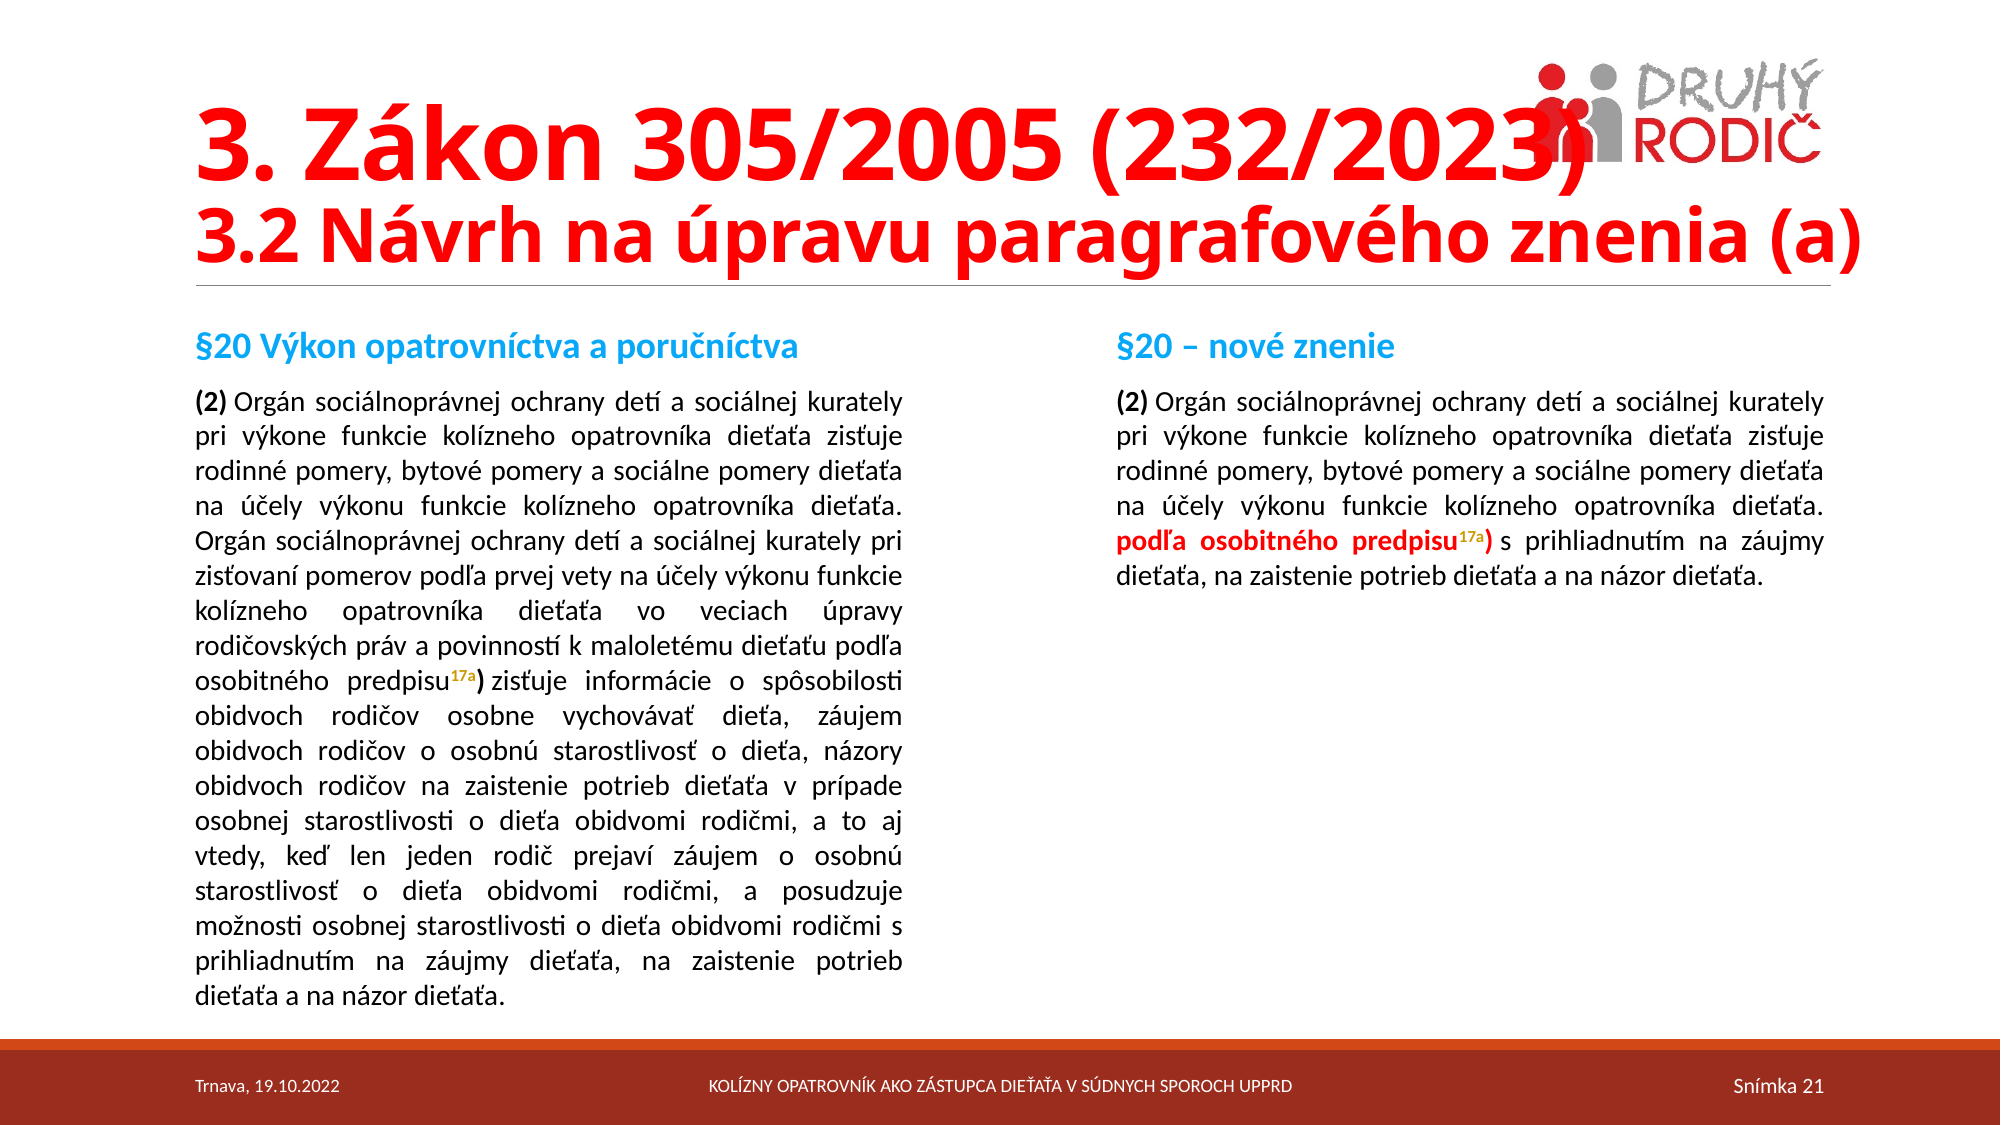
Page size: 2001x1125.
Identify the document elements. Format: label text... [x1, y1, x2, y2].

text_box (2) Orgán sociálnoprávnej ochrany detí a sociálnej kurately pri výkone funkcie kolízneho opatrovníka dieťaťa zisťuje rodinné pomery, bytové pomery a sociálne pomery dieťaťa na účely výkonu funkcie kolízneho opatrovníka dieťaťa. podľa osobitného predpisu17a) s prihliadnutím na záujmy dieťaťa, na zaistenie potrieb dieťaťa a na názor dieťaťa. [1101, 374, 1840, 599]
text_box §20 – nové znenie [1101, 313, 1840, 374]
text_box Kolízny opatrovník ako zástupca dieťaťa v súdnych sporoch UPPRD [604, 1054, 1396, 1115]
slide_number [180, 1054, 586, 1115]
text_box §20 Výkon opatrovníctva a poručníctva [180, 313, 1101, 374]
text_box (2) Orgán sociálnoprávnej ochrany detí a sociálnej kurately pri výkone funkcie kolízneho opatrovníka dieťaťa zisťuje rodinné pomery, bytové pomery a sociálne pomery dieťaťa na účely výkonu funkcie kolízneho opatrovníka dieťaťa. Orgán sociálnoprávnej ochrany detí a sociálnej kurately pri zisťovaní pomerov podľa prvej vety na účely výkonu funkcie kolízneho opatrovníka dieťaťa vo veciach úpravy rodičovských práv a povinností k maloletému dieťaťu podľa osobitného predpisu17a) zisťuje informácie o spôsobilosti obidvoch rodičov osobne vychovávať dieťa, záujem obidvoch rodičov o osobnú starostlivosť o dieťa, názory obidvoch rodičov na zaistenie potrieb dieťaťa v prípade osobnej starostlivosti o dieťa obidvomi rodičmi, a to aj vtedy, keď len jeden rodič prejaví záujem o osobnú starostlivosť o dieťa obidvomi rodičmi, a posudzuje možnosti osobnej starostlivosti o dieťa obidvomi rodičmi s prihliadnutím na záujmy dieťaťa, na zaistenie potrieb dieťaťa a na názor dieťaťa. [180, 374, 918, 1019]
title 3. Zákon 305/2005 (232/2023) 3.2 Návrh na úpravu paragrafového znenia (a) [180, 47, 1961, 285]
slide_number Snímka 21 [1624, 1054, 1840, 1115]
